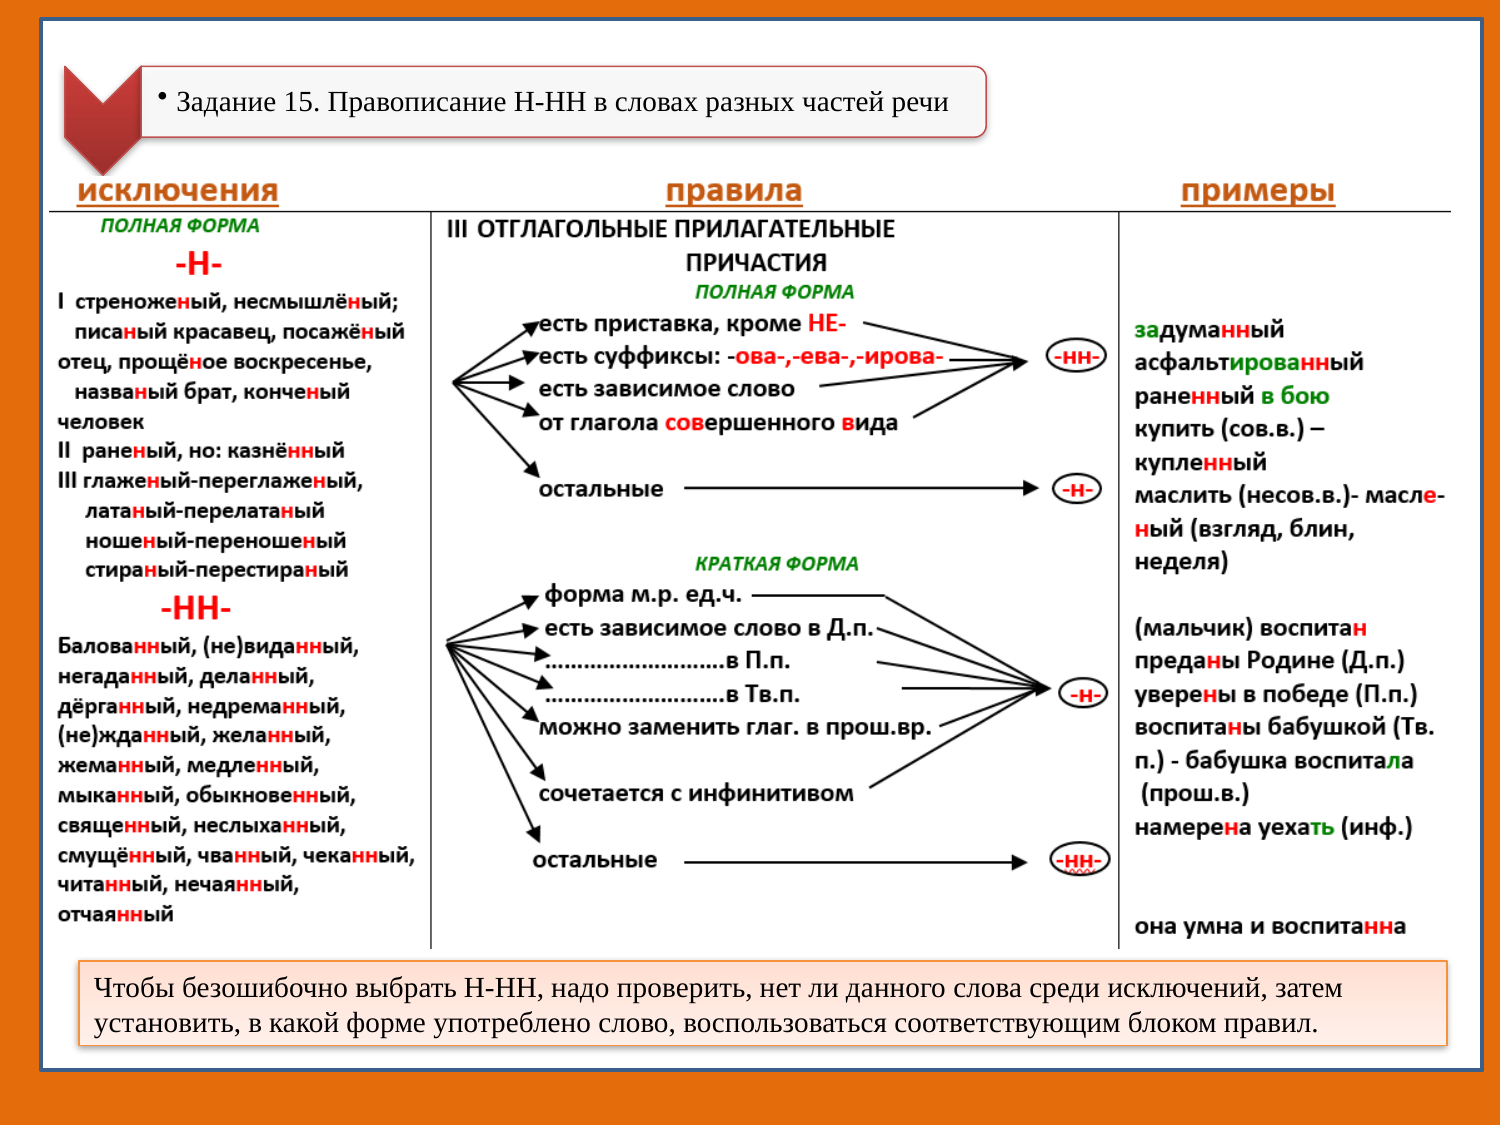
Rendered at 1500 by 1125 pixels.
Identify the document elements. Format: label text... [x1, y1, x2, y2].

picture [48, 176, 1451, 949]
text_box Чтобы безошибочно выбрать Н-НН, надо проверить, нет ли данного слова среди исключений, затем установить, в какой форме употреблено слово, воспользоваться соответствующим блоком правил. [78, 960, 1448, 1046]
text_box [39, 17, 1484, 1072]
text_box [64, 66, 987, 175]
